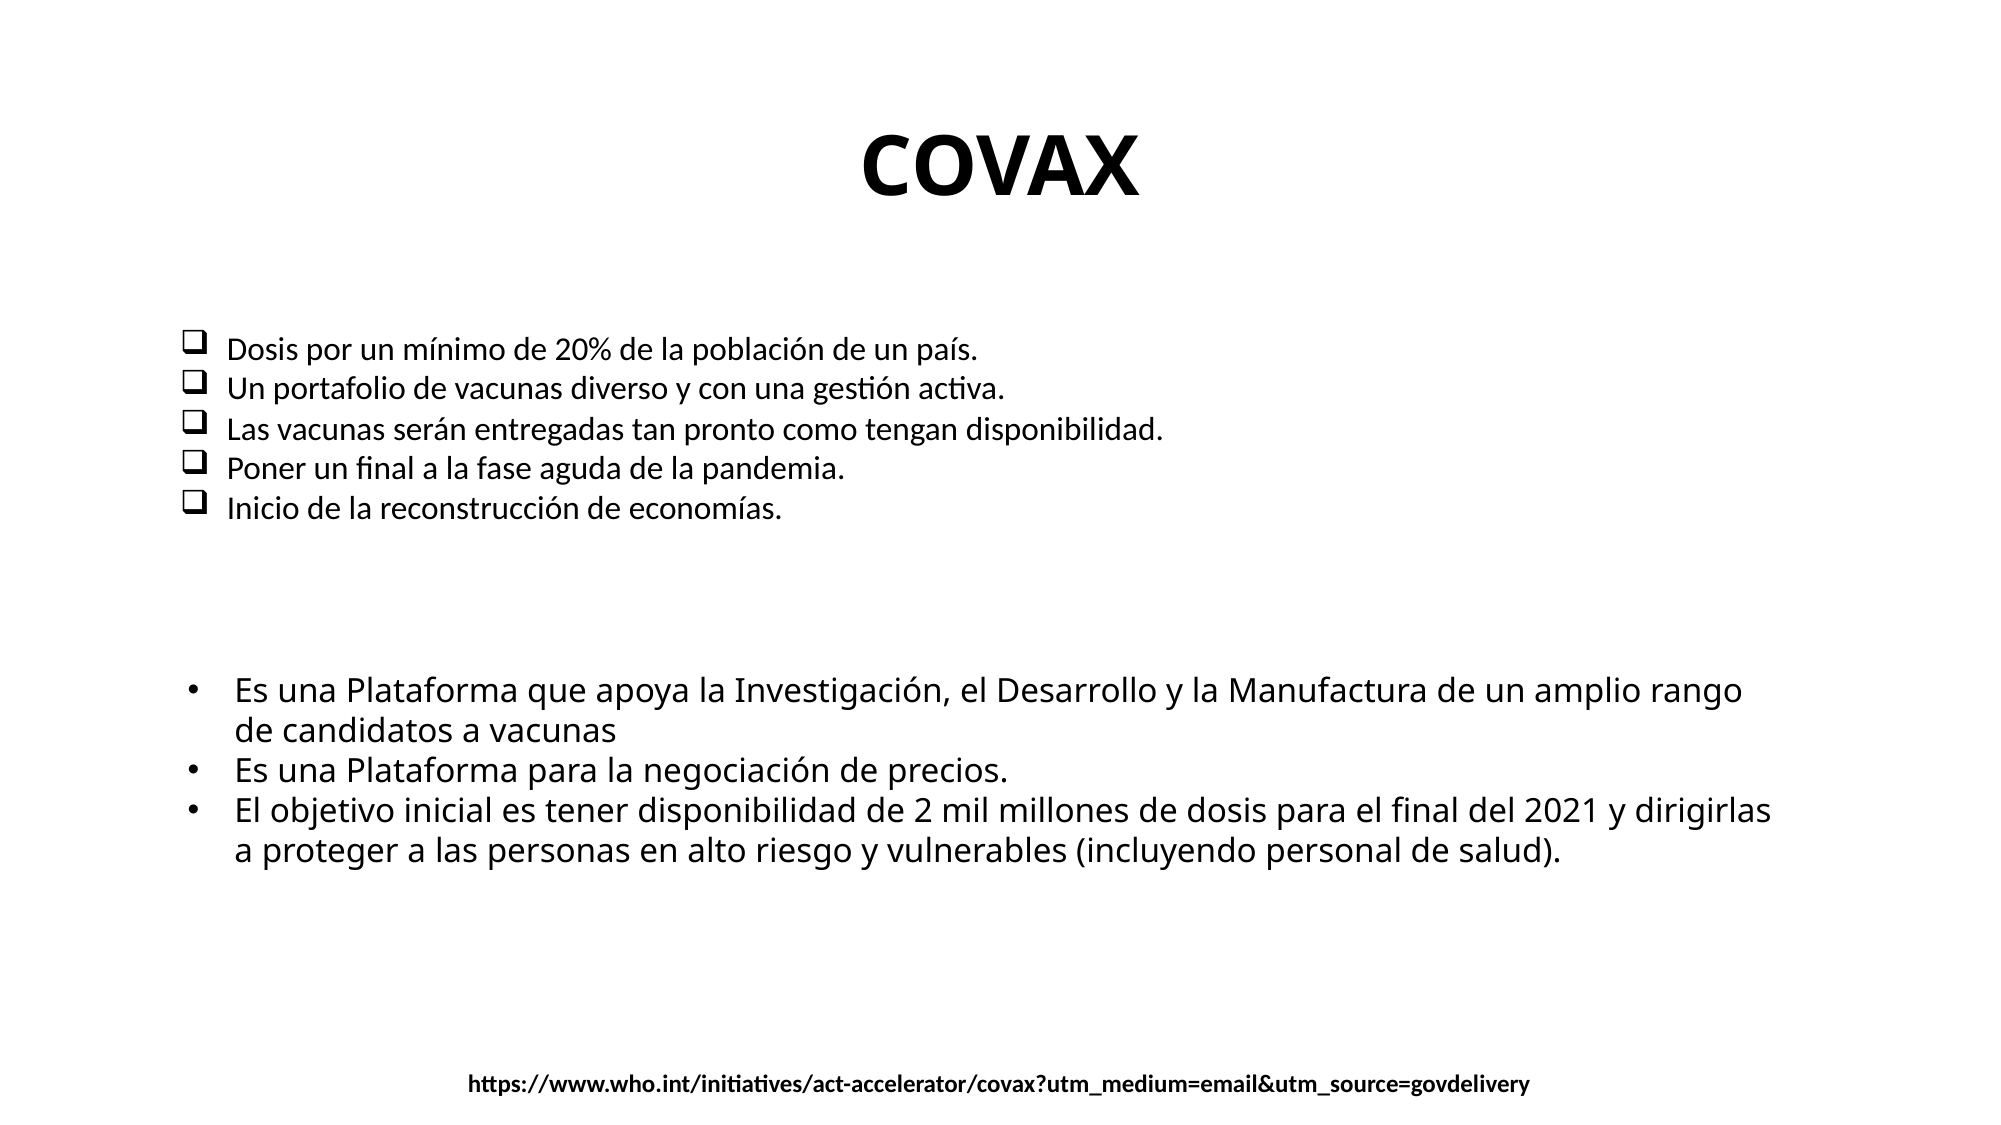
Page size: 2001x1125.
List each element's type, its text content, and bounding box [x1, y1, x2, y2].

text_box https://www.who.int/initiatives/act-accelerator/covax?utm_medium=email&utm_source=govdelivery [137, 1060, 1863, 1106]
text_box Es una Plataforma que apoya la Investigación, el Desarrollo y la Manufactura de un amplio rango de candidatos a vacunas Es una Plataforma para la negociación de precios. El objetivo inicial es tener disponibilidad de 2 mil millones de dosis para el final del 2021 y dirigirlas a proteger a las personas en alto riesgo y vulnerables (incluyendo personal de salud). [172, 661, 1806, 877]
title COVAX [137, 59, 1863, 278]
text_box Dosis por un mínimo de 20% de la población de un país. Un portafolio de vacunas diverso y con una gestión activa. Las vacunas serán entregadas tan pronto como tengan disponibilidad. Poner un final a la fase aguda de la pandemia. Inicio de la reconstrucción de economías. [165, 319, 1798, 534]
